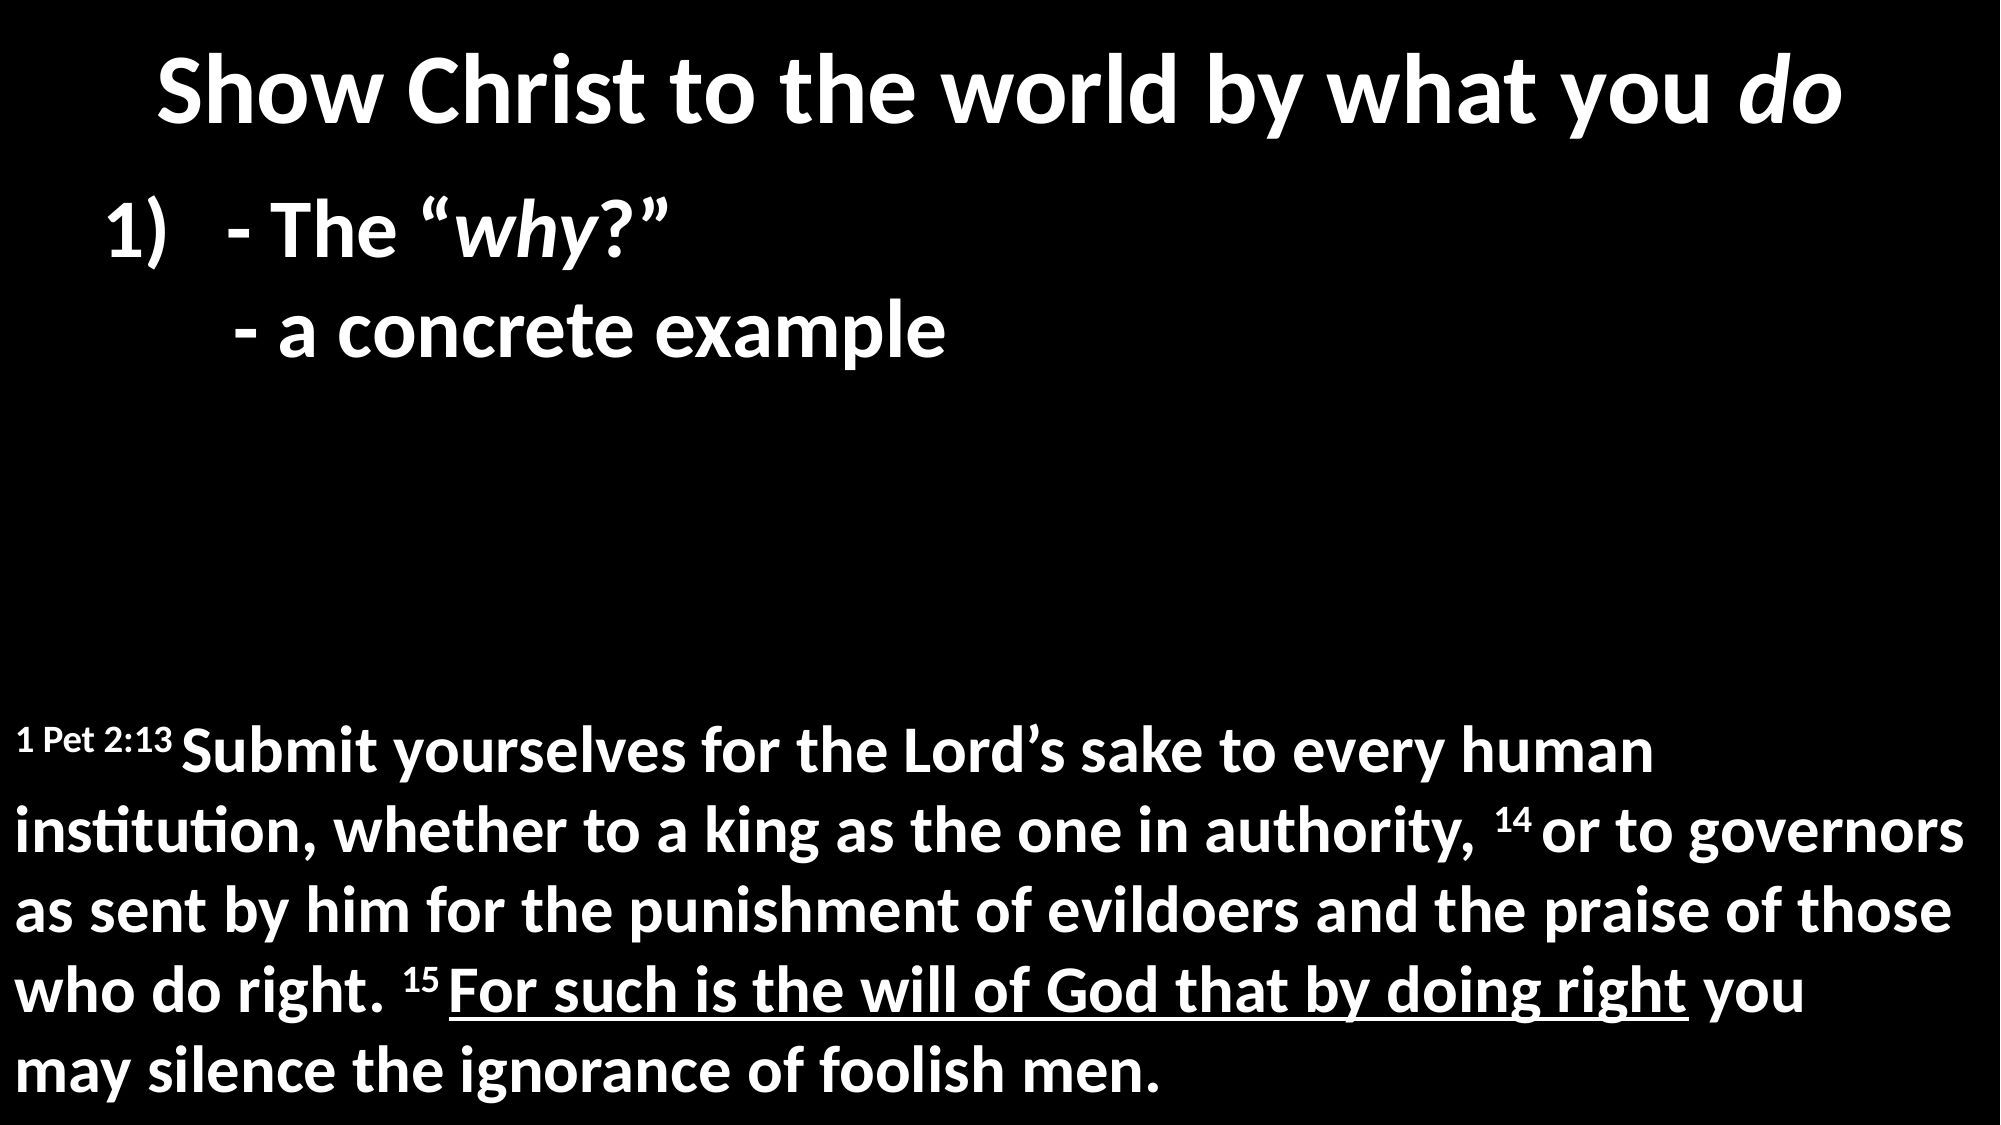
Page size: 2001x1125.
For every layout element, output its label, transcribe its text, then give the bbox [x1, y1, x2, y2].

text_box 1) - The “why?” - a concrete example [85, 194, 1915, 355]
text_box 1 Pet 2:13 Submit yourselves for the Lord’s sake to every human institution, whether to a king as the one in authority, 14 or to governors as sent by him for the punishment of evildoers and the praise of those who do right. 15 For such is the will of God that by doing right you may silence the ignorance of foolish men. [0, 696, 2000, 1125]
text_box Show Christ to the world by what you do [85, 3, 1915, 165]
